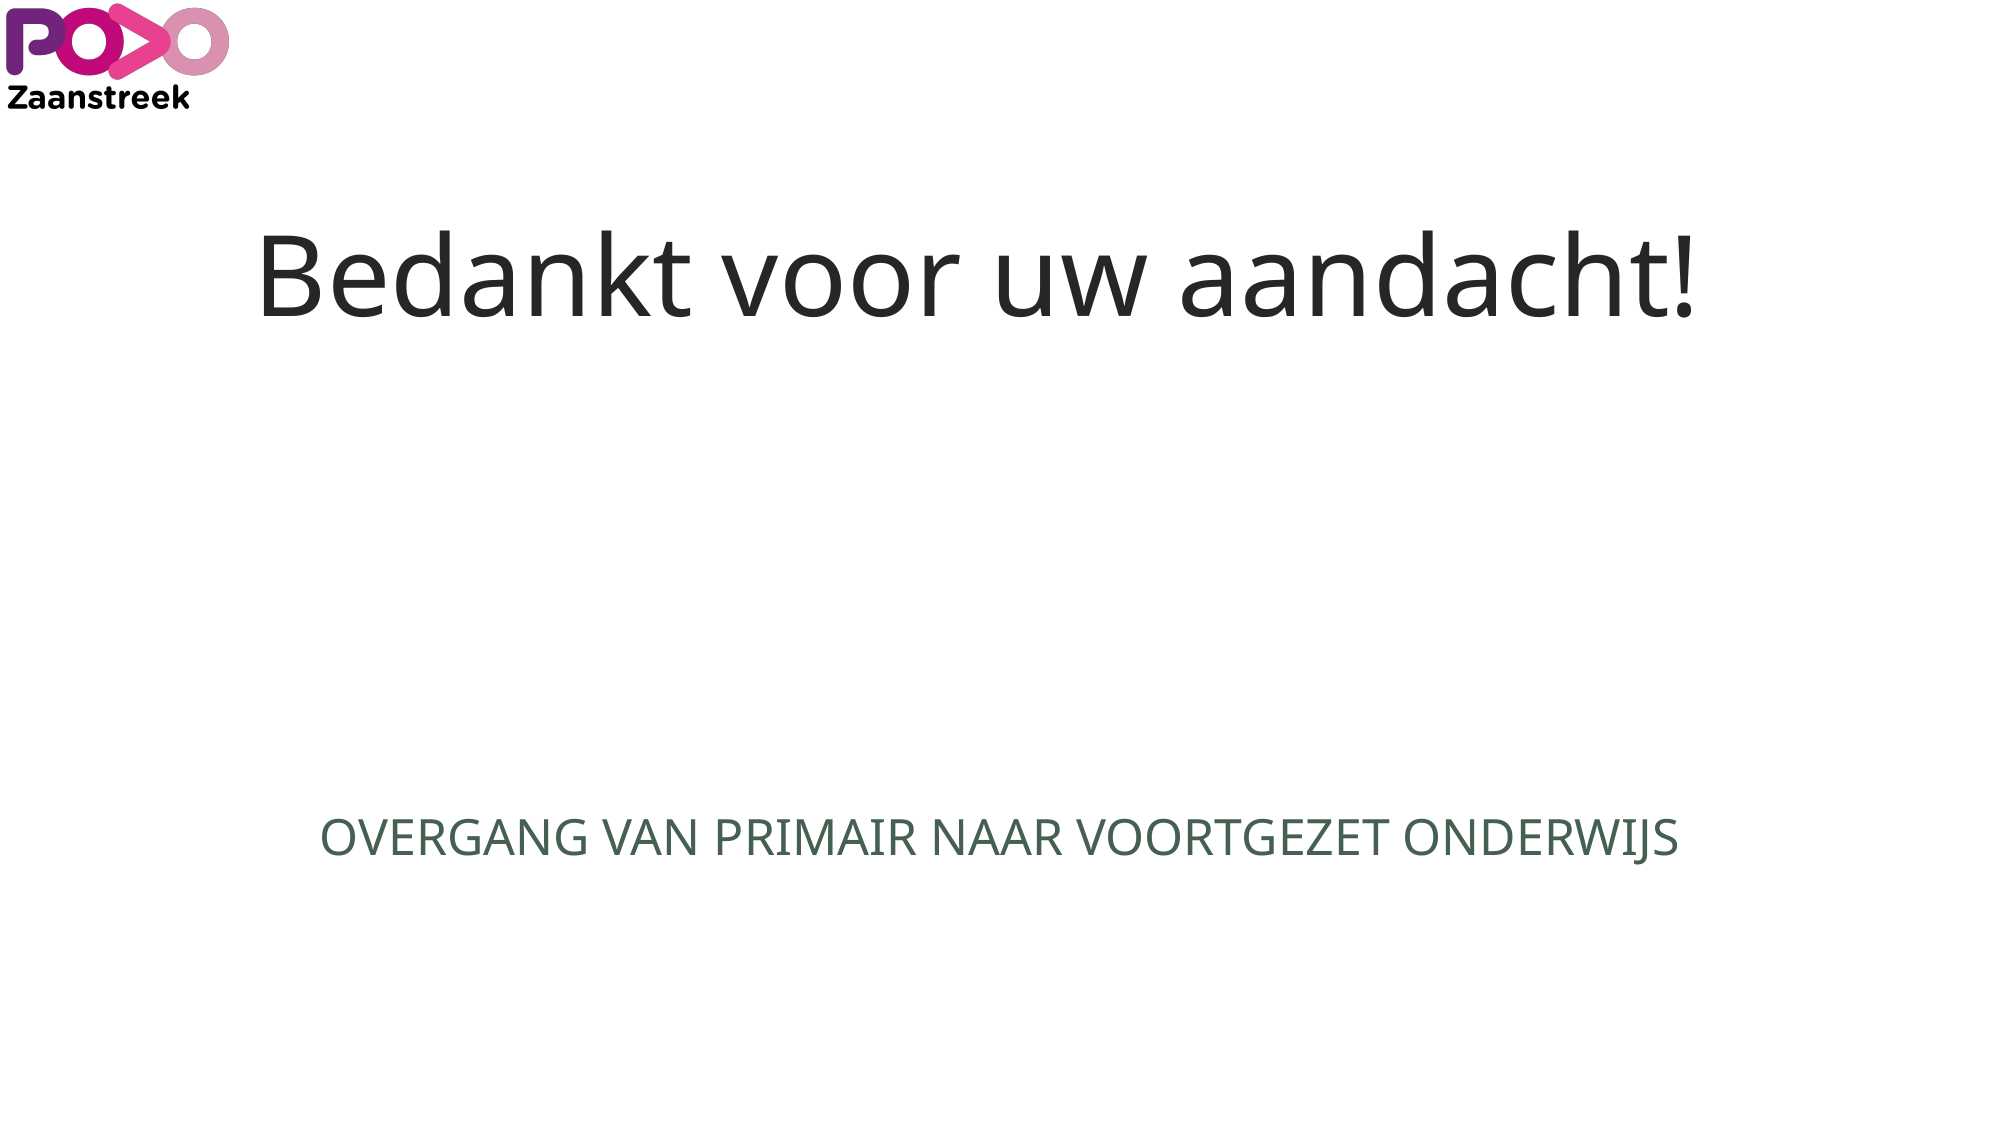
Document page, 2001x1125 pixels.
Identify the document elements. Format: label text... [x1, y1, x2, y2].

title Bedankt voor uw aandacht! [227, 212, 1728, 604]
subtitle OVERGANG VAN PRIMAIR NAAR VOORTGEZET ONDERWIJS [249, 805, 1750, 1077]
picture [0, 0, 233, 119]
